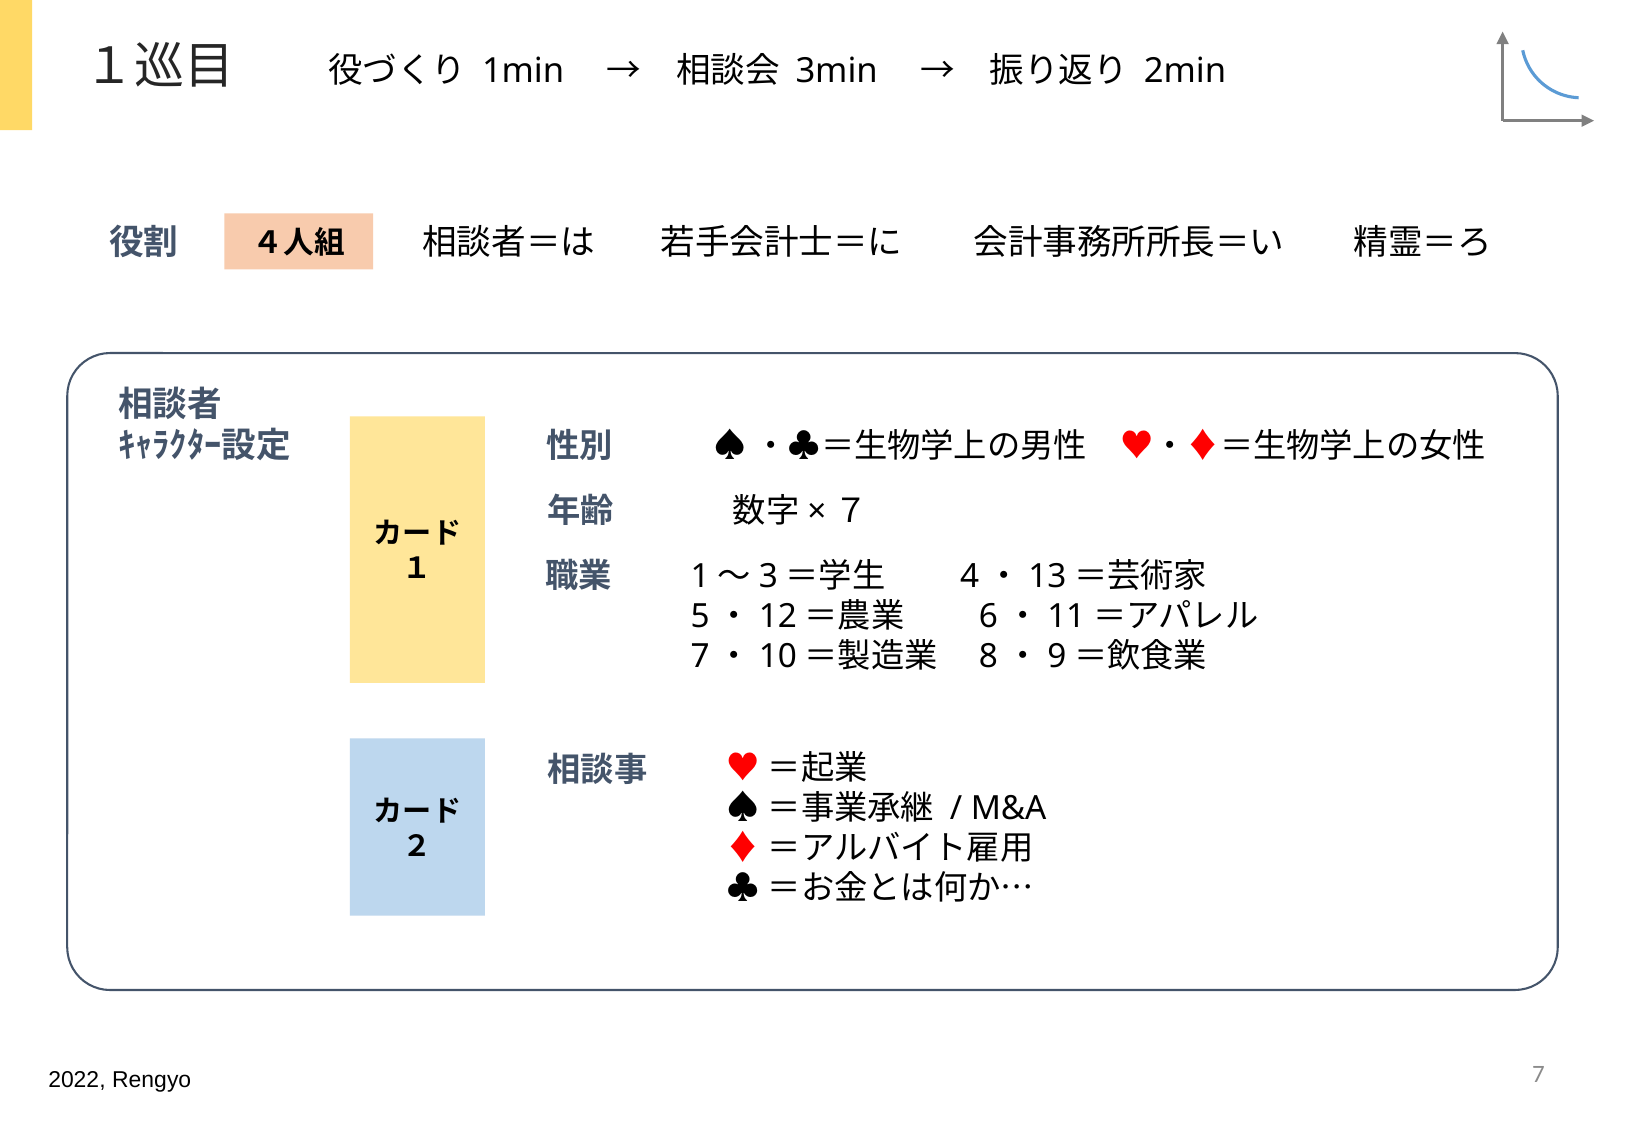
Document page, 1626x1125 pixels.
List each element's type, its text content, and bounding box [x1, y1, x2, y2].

text_box ♥＝起業 ♠＝事業承継 / M&A ♦＝アルバイト雇用 ♣＝お金とは何か… [712, 738, 1062, 914]
text_box 相談事 [532, 740, 663, 795]
text_box 相談者 ｷｬﾗｸﾀｰ設定 [103, 374, 306, 472]
title １巡目 [69, 14, 1560, 121]
text_box [66, 351, 1559, 992]
text_box 年齢 [532, 481, 629, 537]
text_box 数字×７ [718, 481, 883, 537]
text_box 精霊＝ろ [1339, 212, 1507, 270]
text_box 会計事務所所長＝い [958, 212, 1300, 270]
text_box [197, 385, 435, 509]
text_box 役割 [94, 212, 194, 270]
text_box 相談者＝は [407, 212, 610, 270]
text_box カード２ [349, 737, 486, 917]
text_box カード１ [349, 415, 486, 684]
text_box ４人組 [223, 212, 374, 270]
slide_number 7 [1275, 1042, 1560, 1103]
text_box 性別 [531, 417, 629, 472]
text_box 1〜3＝学生 4・13＝芸術家 5・12＝農業 6・11＝アパレル 7・10＝製造業 8・9＝飲食業 [675, 546, 1274, 681]
text_box 若手会計士＝に [646, 212, 918, 270]
text_box ♠・♣＝生物学上の男性 ♥・♦＝生物学上の女性 [698, 417, 1501, 472]
text_box 職業 [530, 546, 627, 602]
text_box 役づくり 1min → 相談会 3min → 振り返り 2min [313, 40, 1241, 97]
